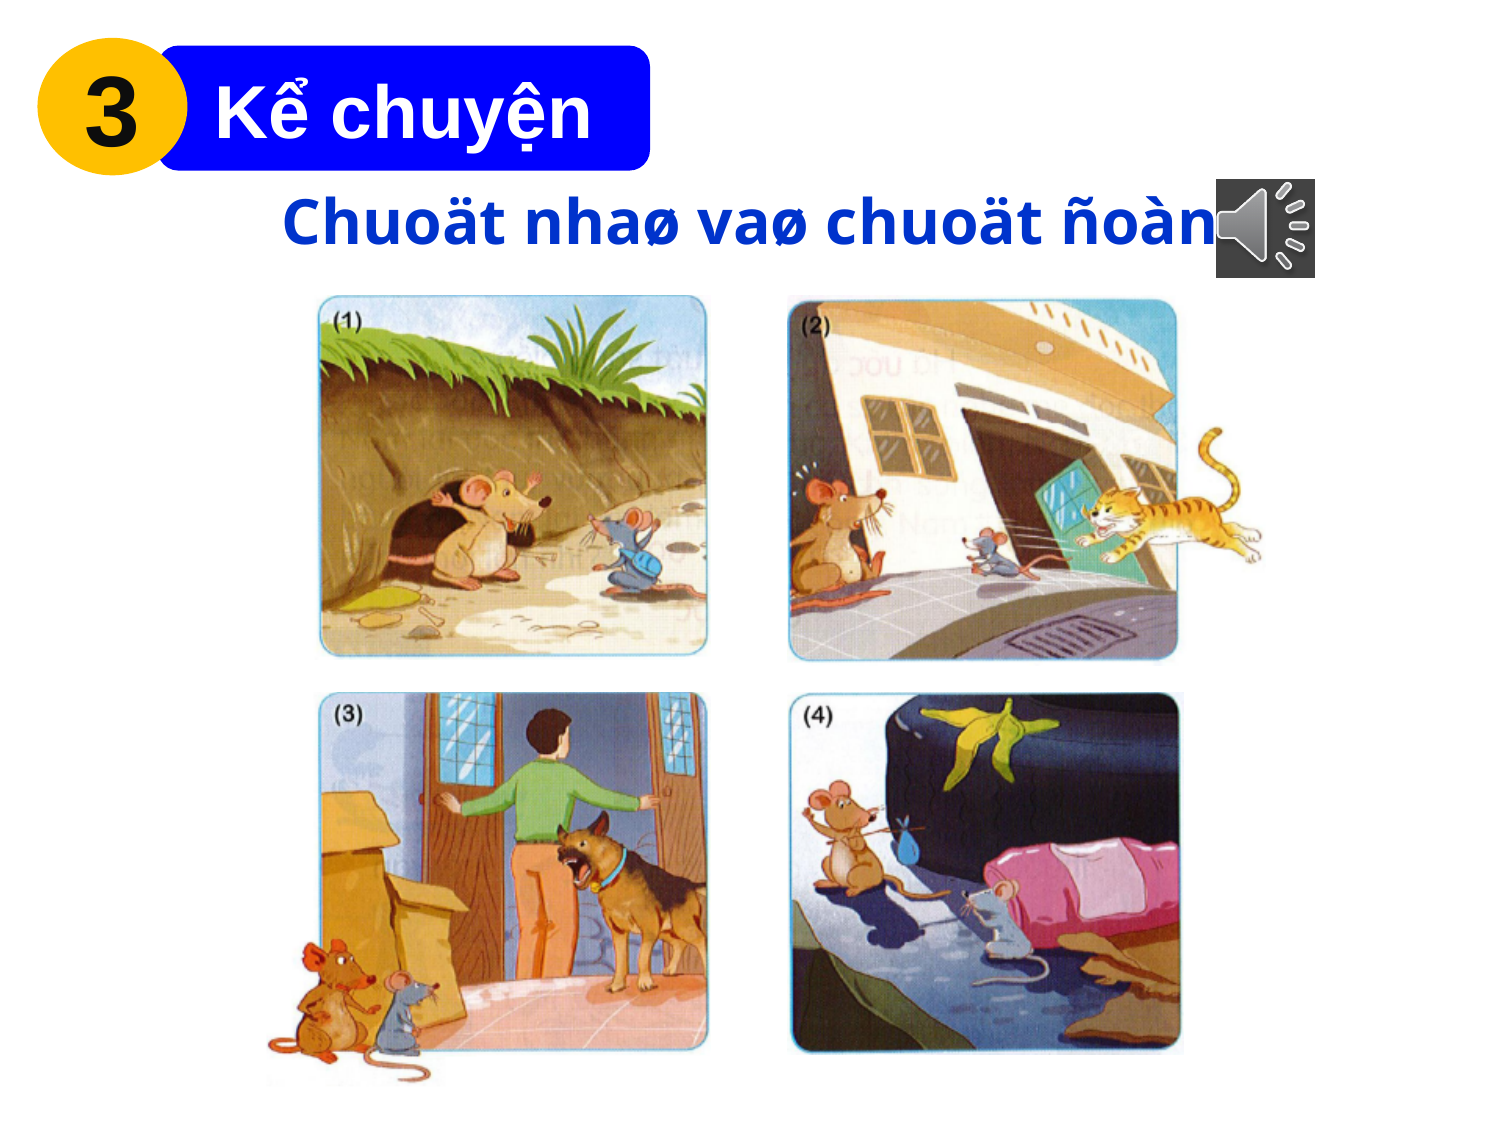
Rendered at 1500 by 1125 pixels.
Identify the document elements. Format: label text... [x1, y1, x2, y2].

picture [1215, 178, 1316, 279]
picture [259, 691, 712, 1088]
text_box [37, 37, 651, 176]
picture [312, 295, 712, 660]
picture [787, 691, 1184, 1055]
text_box Chuoät nhaø vaø chuoät ñoàng [212, 174, 1328, 265]
picture [787, 295, 1266, 667]
